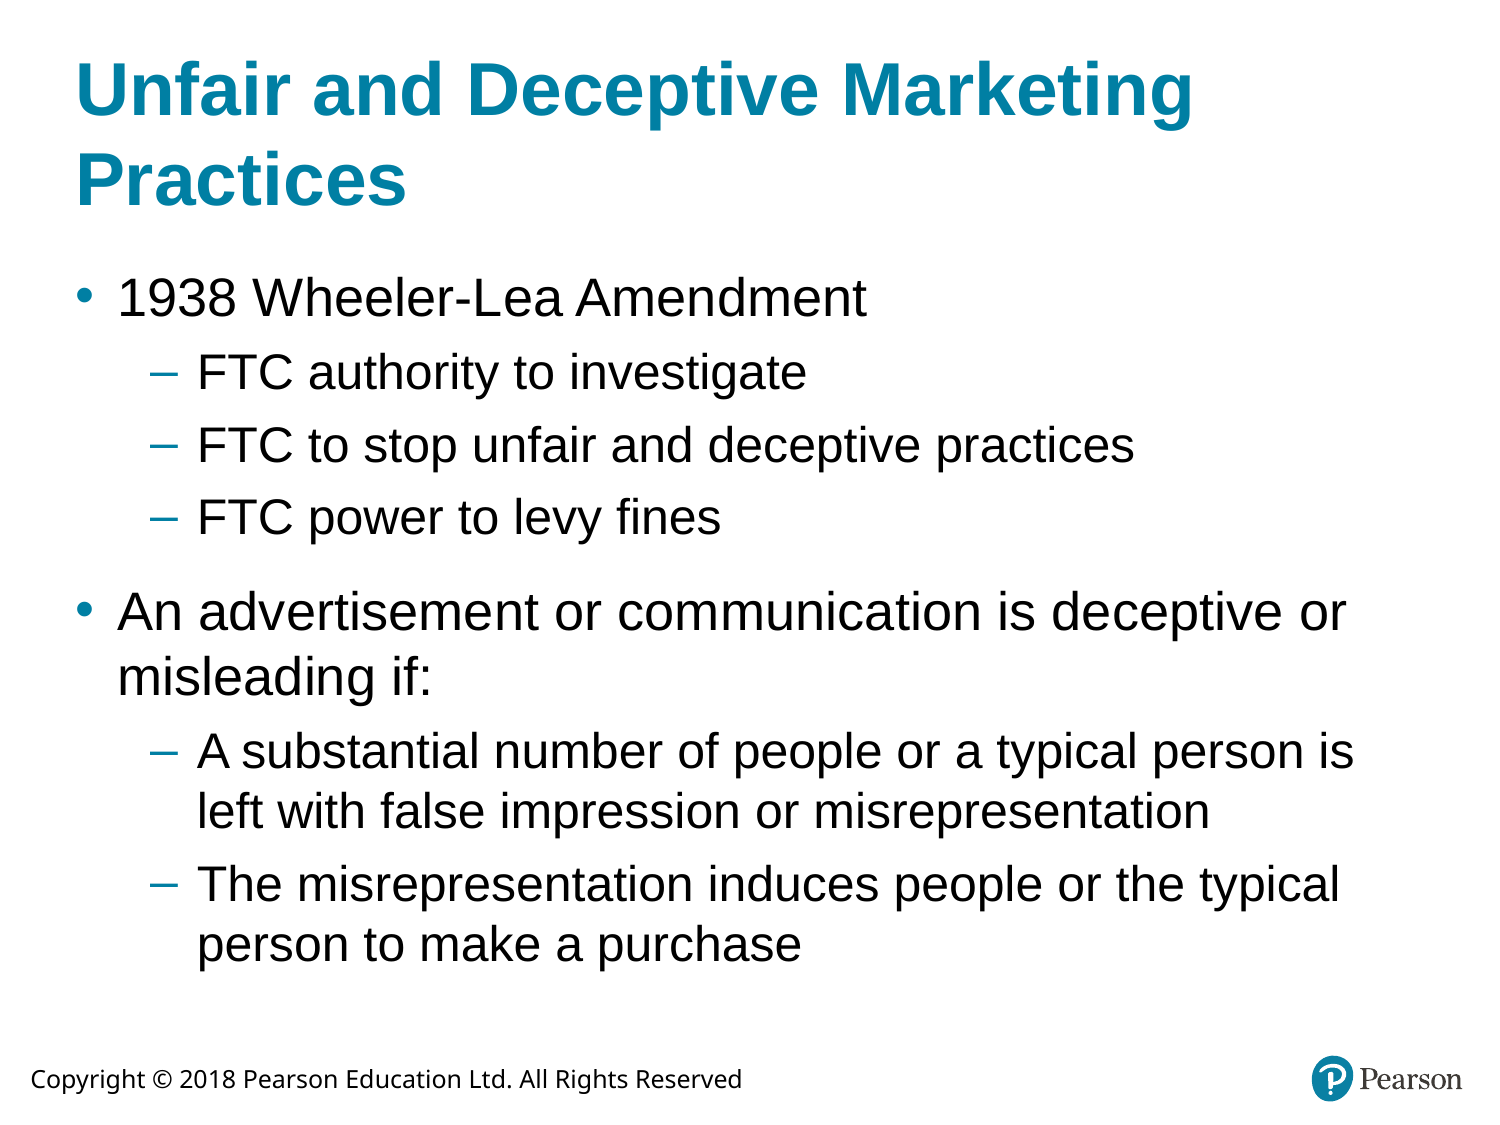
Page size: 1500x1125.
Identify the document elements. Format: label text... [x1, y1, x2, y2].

title Unfair and Deceptive Marketing Practices [75, 40, 1425, 221]
list 1938 Wheeler-Lea Amendment FTC authority to investigate FTC to stop unfair and deceptive practices FTC power to levy fines An advertisement or communication is deceptive or misleading if: A substantial number of people or a typical person is left with false impression or misrepresentation The misrepresentation induces people or the typical person to make a purchase [75, 262, 1425, 1005]
